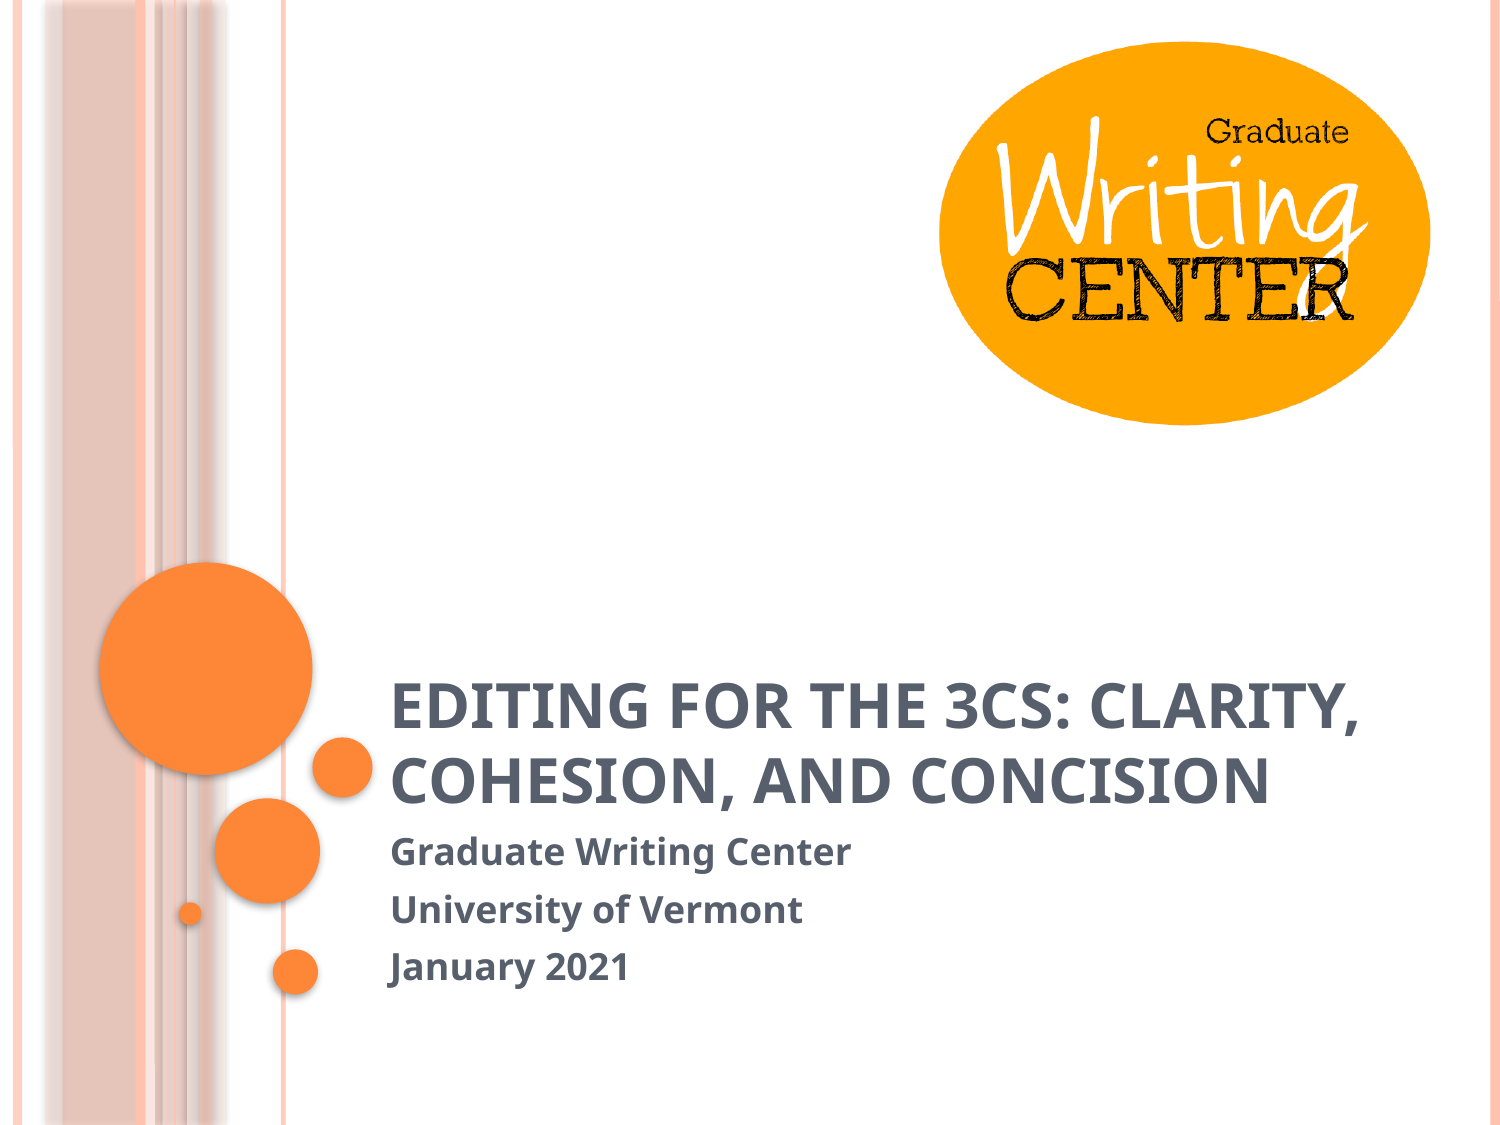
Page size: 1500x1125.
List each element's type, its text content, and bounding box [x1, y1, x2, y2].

subtitle Graduate Writing Center University of Vermont January 2021 [375, 820, 1388, 1046]
title Editing for the 3Cs: Clarity, Cohesion, and Concision [375, 512, 1388, 820]
picture [936, 36, 1436, 429]
